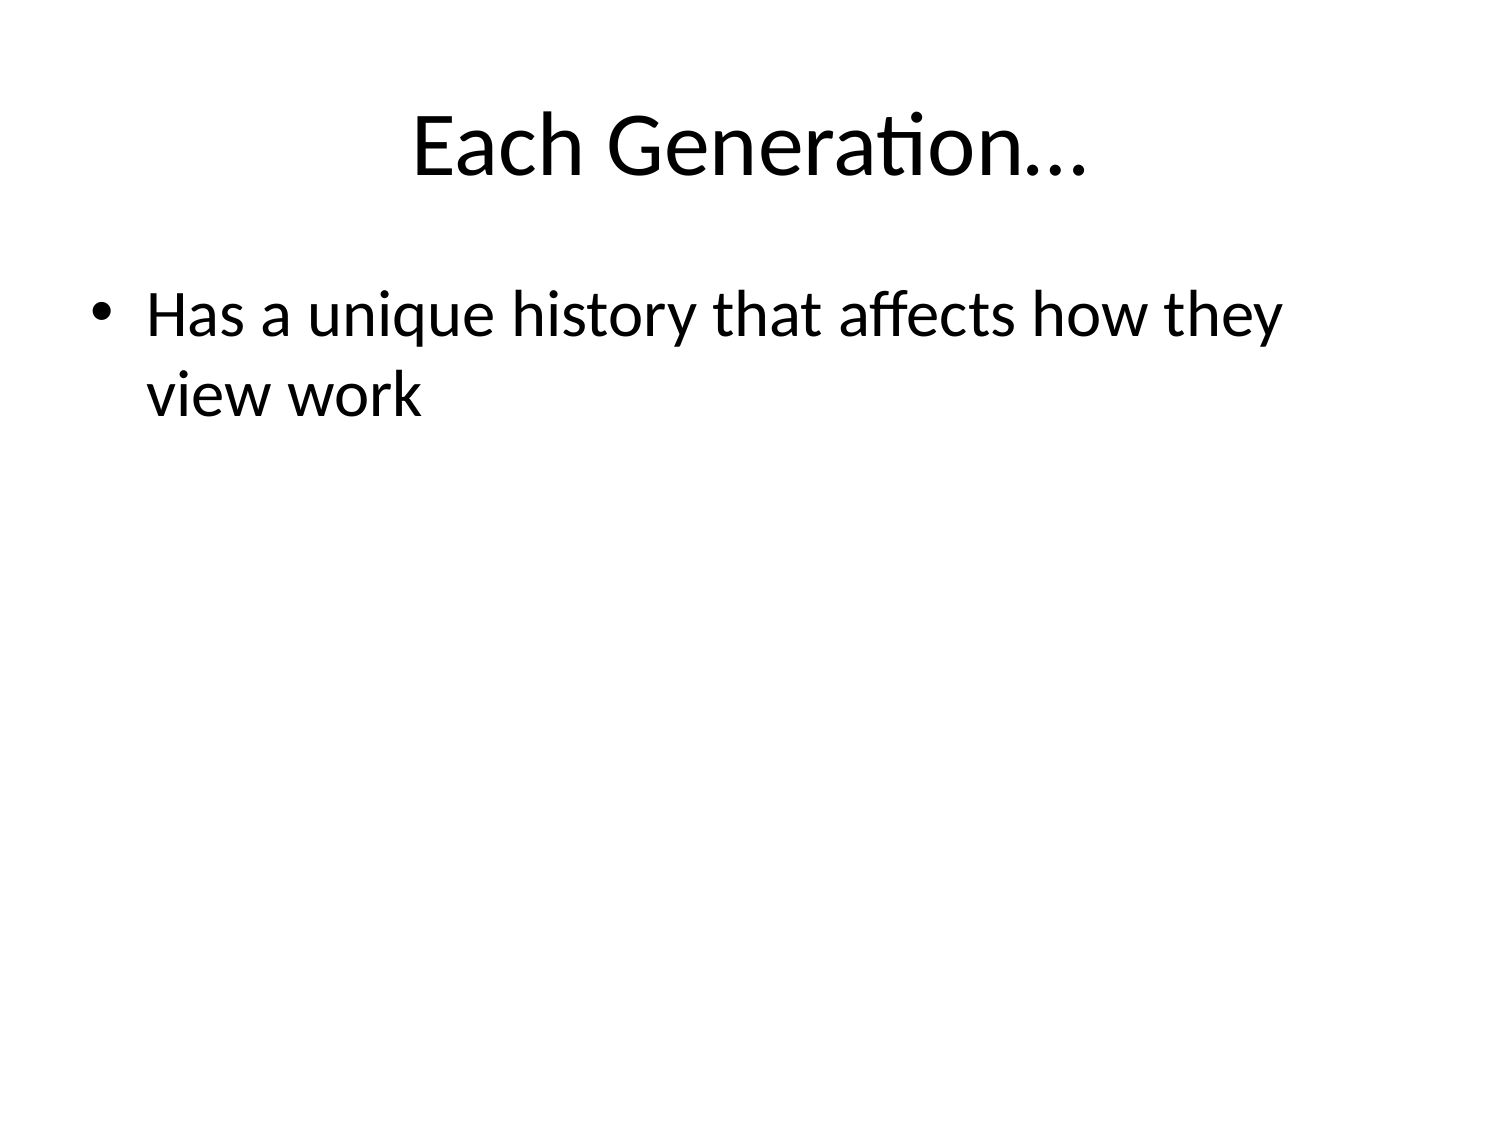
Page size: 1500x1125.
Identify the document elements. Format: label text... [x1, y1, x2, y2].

title Each Generation… [75, 45, 1425, 233]
list Has a unique history that affects how they view work [75, 262, 1425, 1005]
